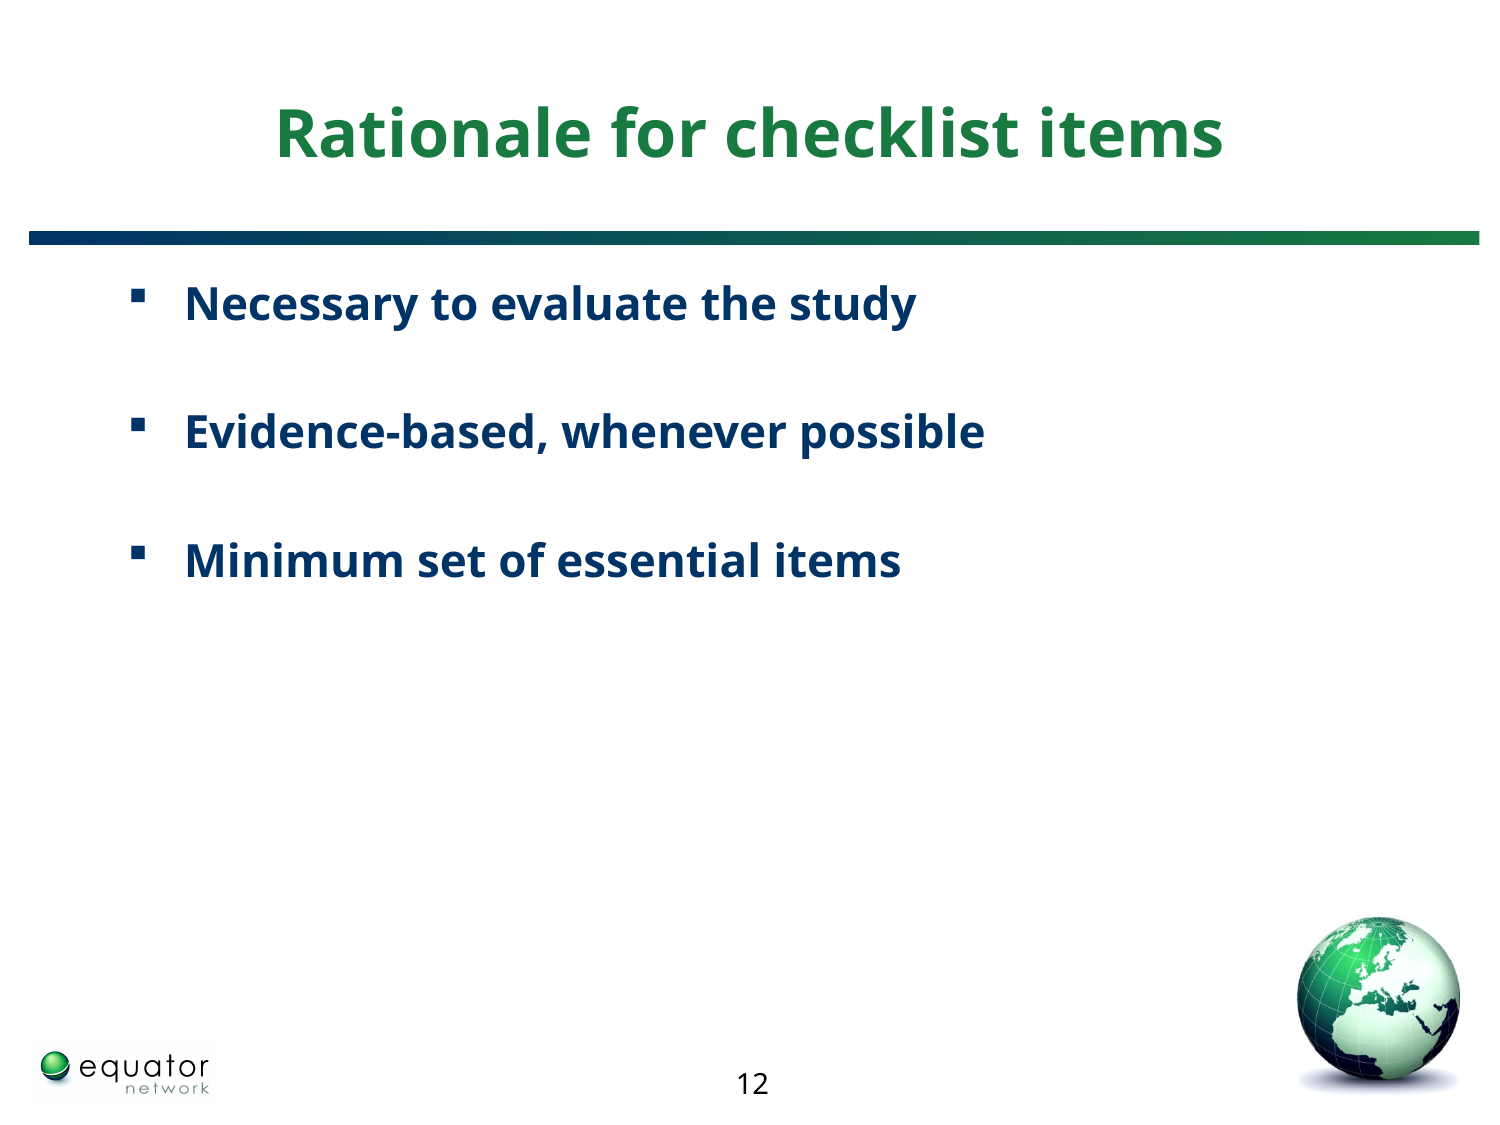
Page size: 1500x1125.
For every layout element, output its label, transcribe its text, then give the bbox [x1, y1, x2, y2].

title Rationale for checklist items [112, 37, 1388, 226]
list Necessary to evaluate the study Evidence-based, whenever possible Minimum set of essential items [112, 266, 1388, 1001]
slide_number 12 [596, 1022, 910, 1099]
picture [1281, 904, 1475, 1098]
picture [29, 1042, 219, 1105]
